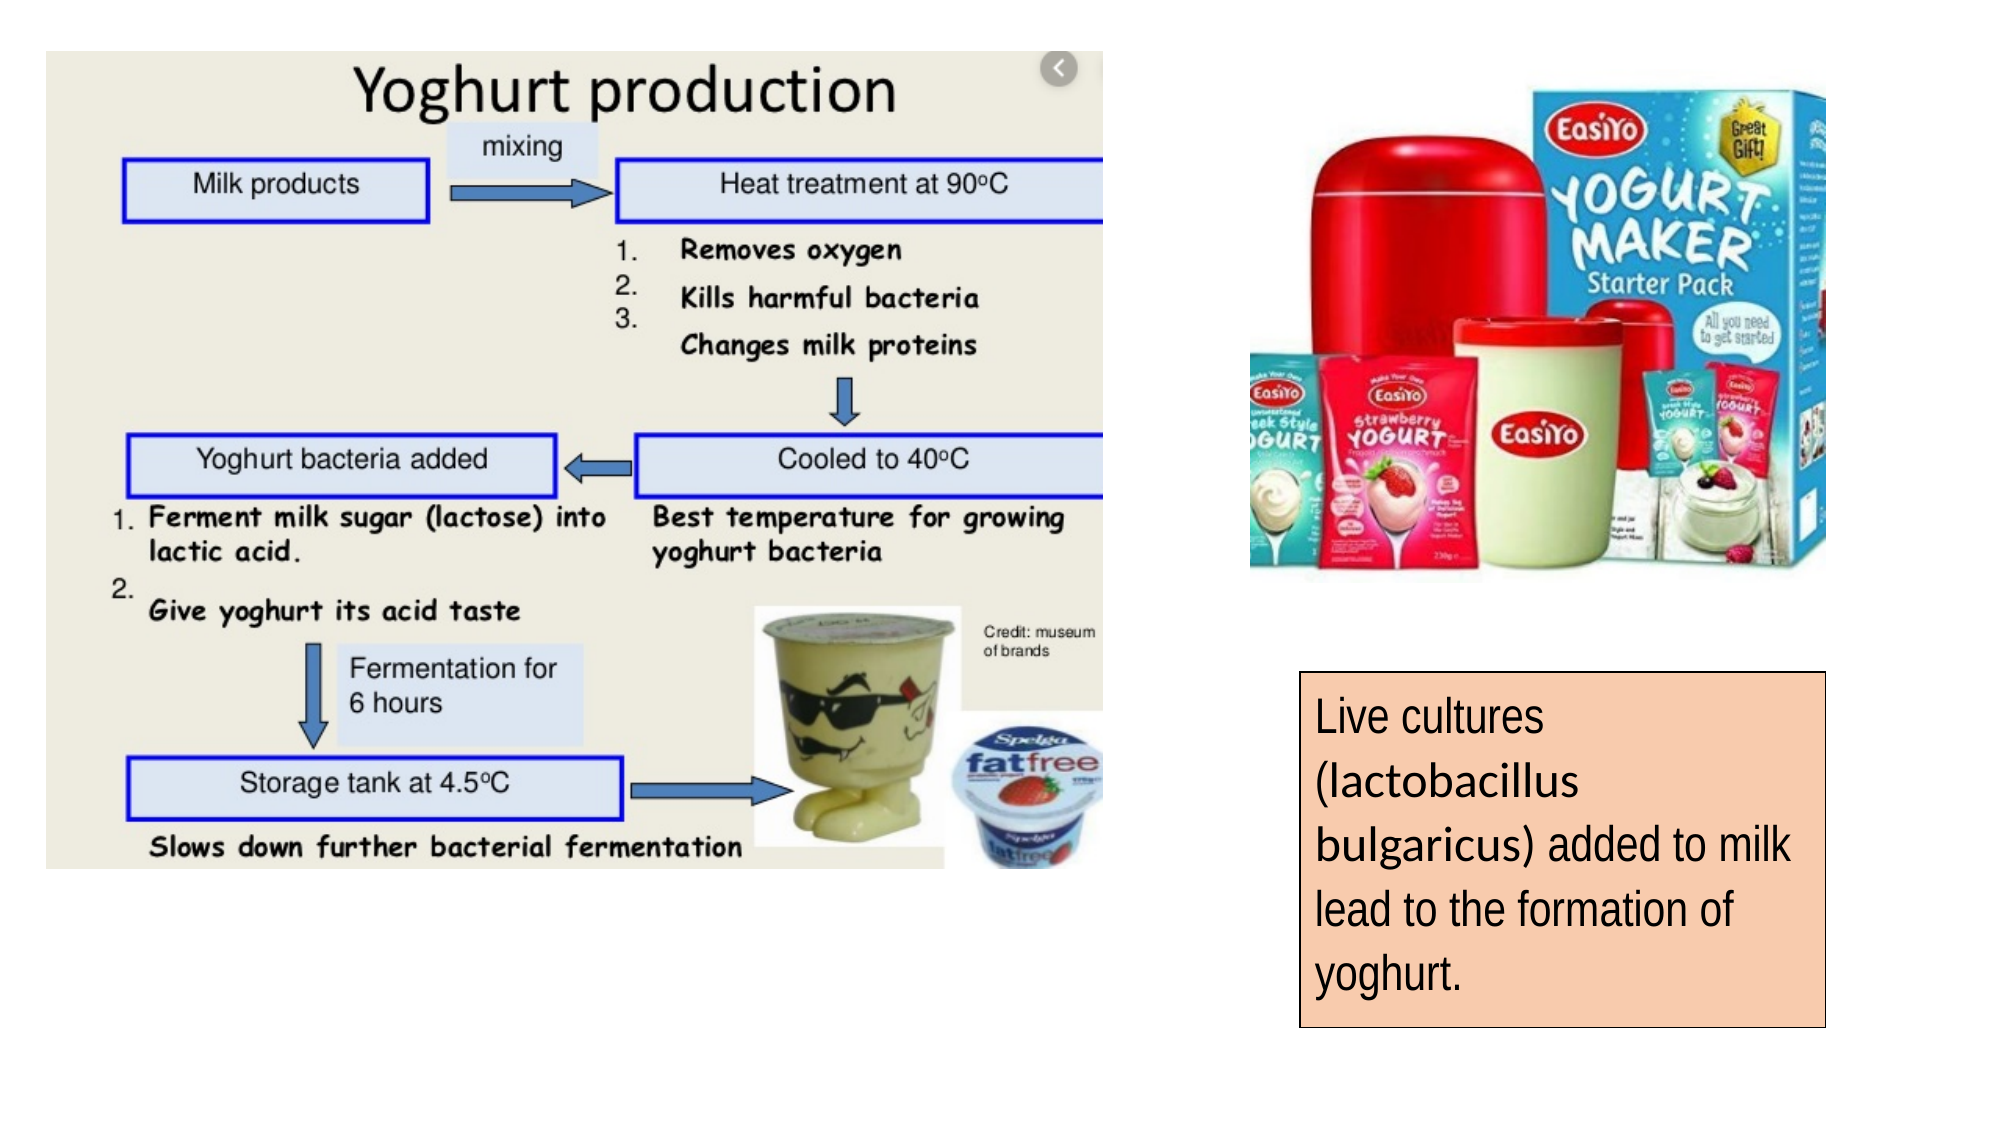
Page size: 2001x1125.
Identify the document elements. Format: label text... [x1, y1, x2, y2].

picture [1250, 69, 1826, 583]
picture [46, 51, 1103, 869]
text_box Live cultures (lactobacillus bulgaricus) added to milk lead to the formation of yoghurt. [1299, 671, 1826, 1028]
